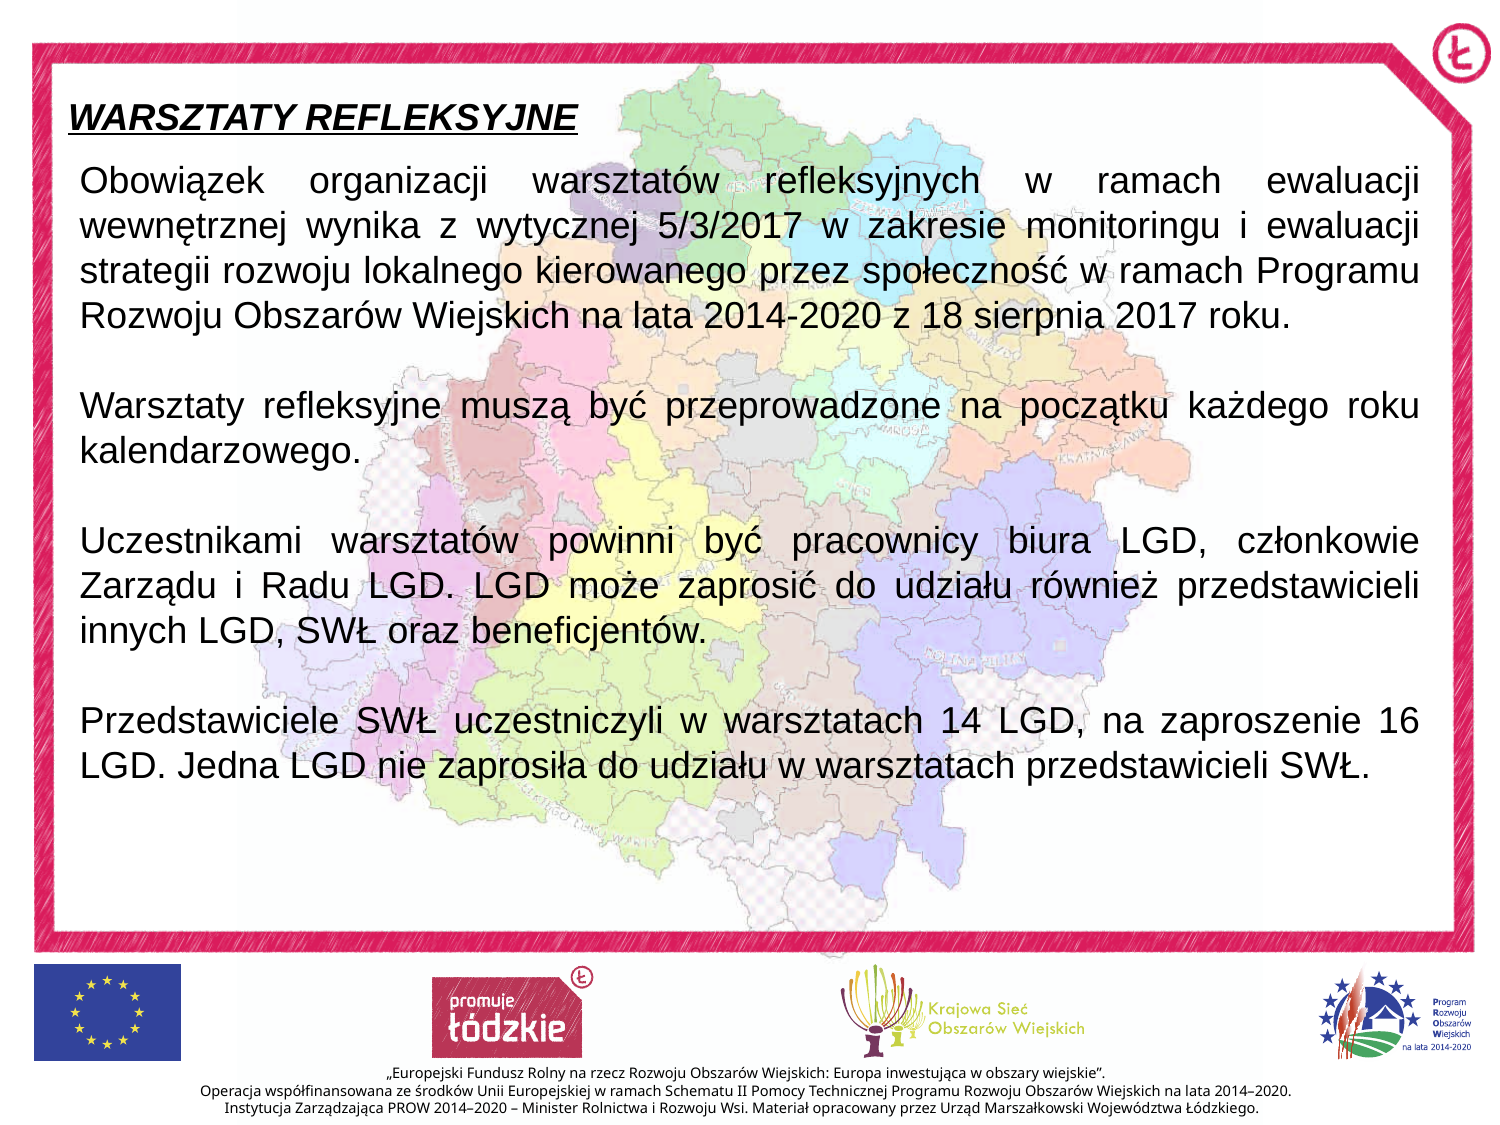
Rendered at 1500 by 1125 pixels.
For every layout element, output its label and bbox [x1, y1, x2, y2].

text_box [185, 1071, 232, 1124]
picture [31, 0, 1491, 1125]
text_box [1265, 1071, 1307, 1124]
